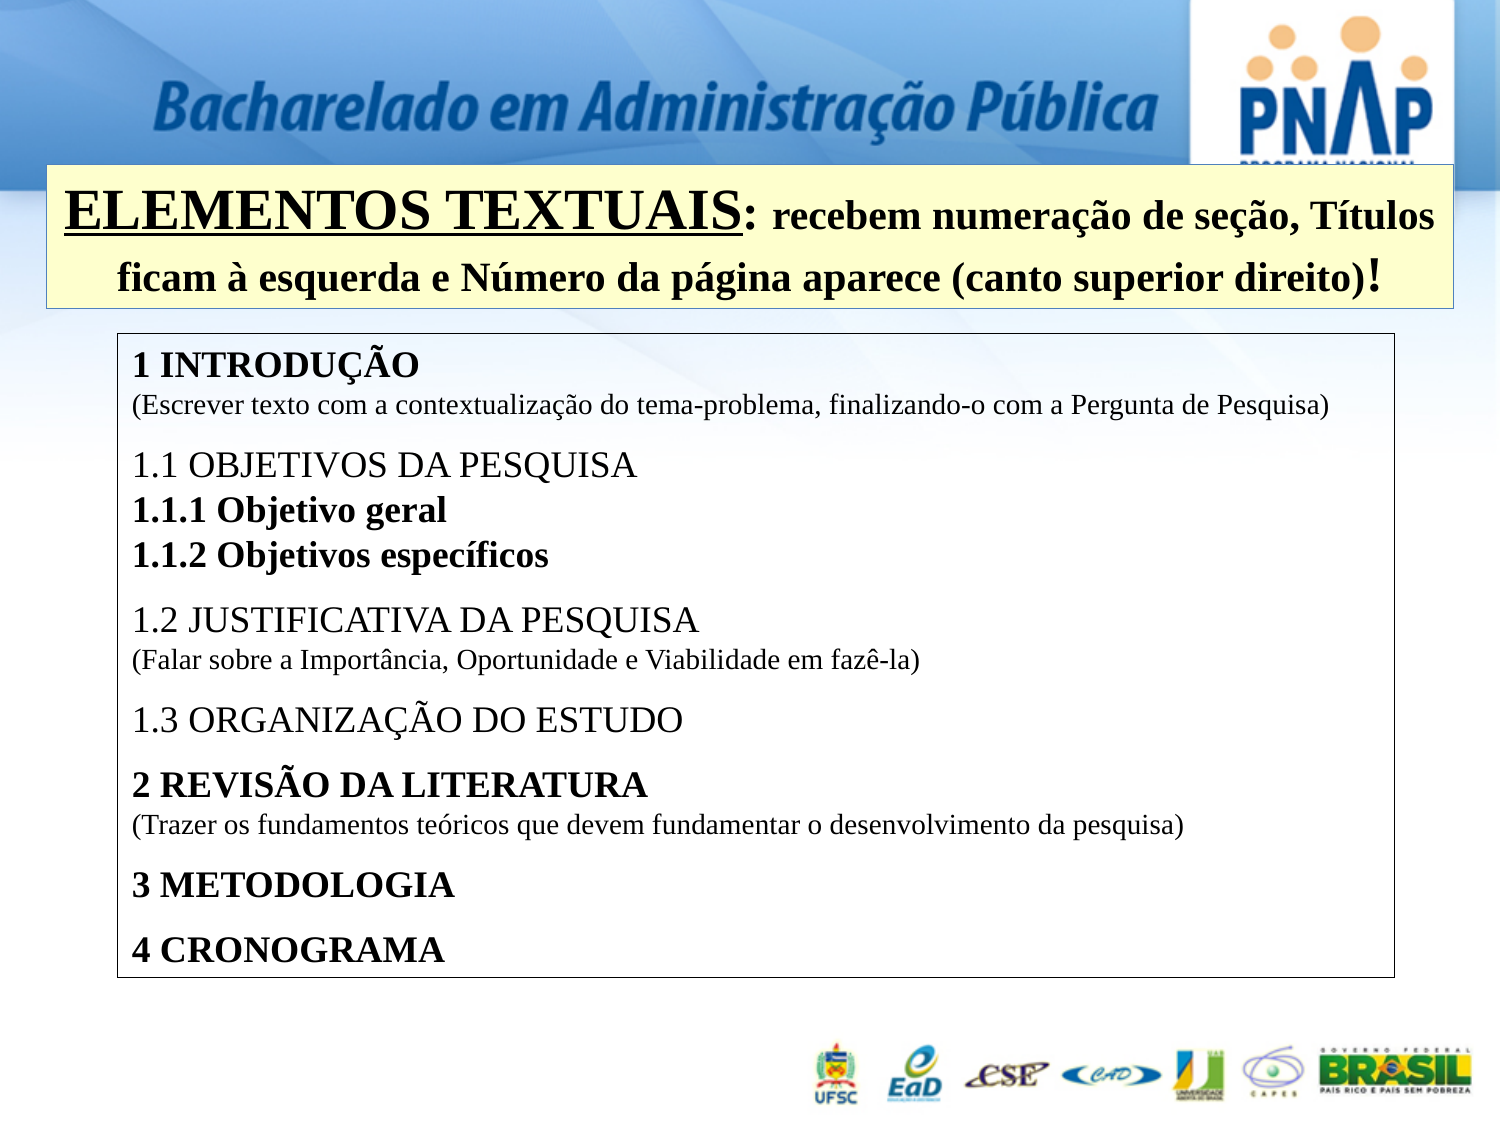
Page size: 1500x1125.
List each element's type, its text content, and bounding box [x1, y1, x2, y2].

text_box ELEMENTOS TEXTUAIS: recebem numeração de seção, Títulos ficam à esquerda e Número da página aparece (canto superior direito)! [46, 164, 1454, 309]
text_box 1 INTRODUÇÃO (Escrever texto com a contextualização do tema-problema, finalizando-o com a Pergunta de Pesquisa) 1.1 OBJETIVOS DA PESQUISA 1.1.1 Objetivo geral 1.1.2 Objetivos específicos 1.2 JUSTIFICATIVA DA PESQUISA (Falar sobre a Importância, Oportunidade e Viabilidade em fazê-la) 1.3 ORGANIZAÇÃO DO ESTUDO 2 REVISÃO DA LITERATURA (Trazer os fundamentos teóricos que devem fundamentar o desenvolvimento da pesquisa) 3 METODOLOGIA 4 CRONOGRAMA [117, 333, 1395, 978]
picture [0, 0, 1500, 1125]
